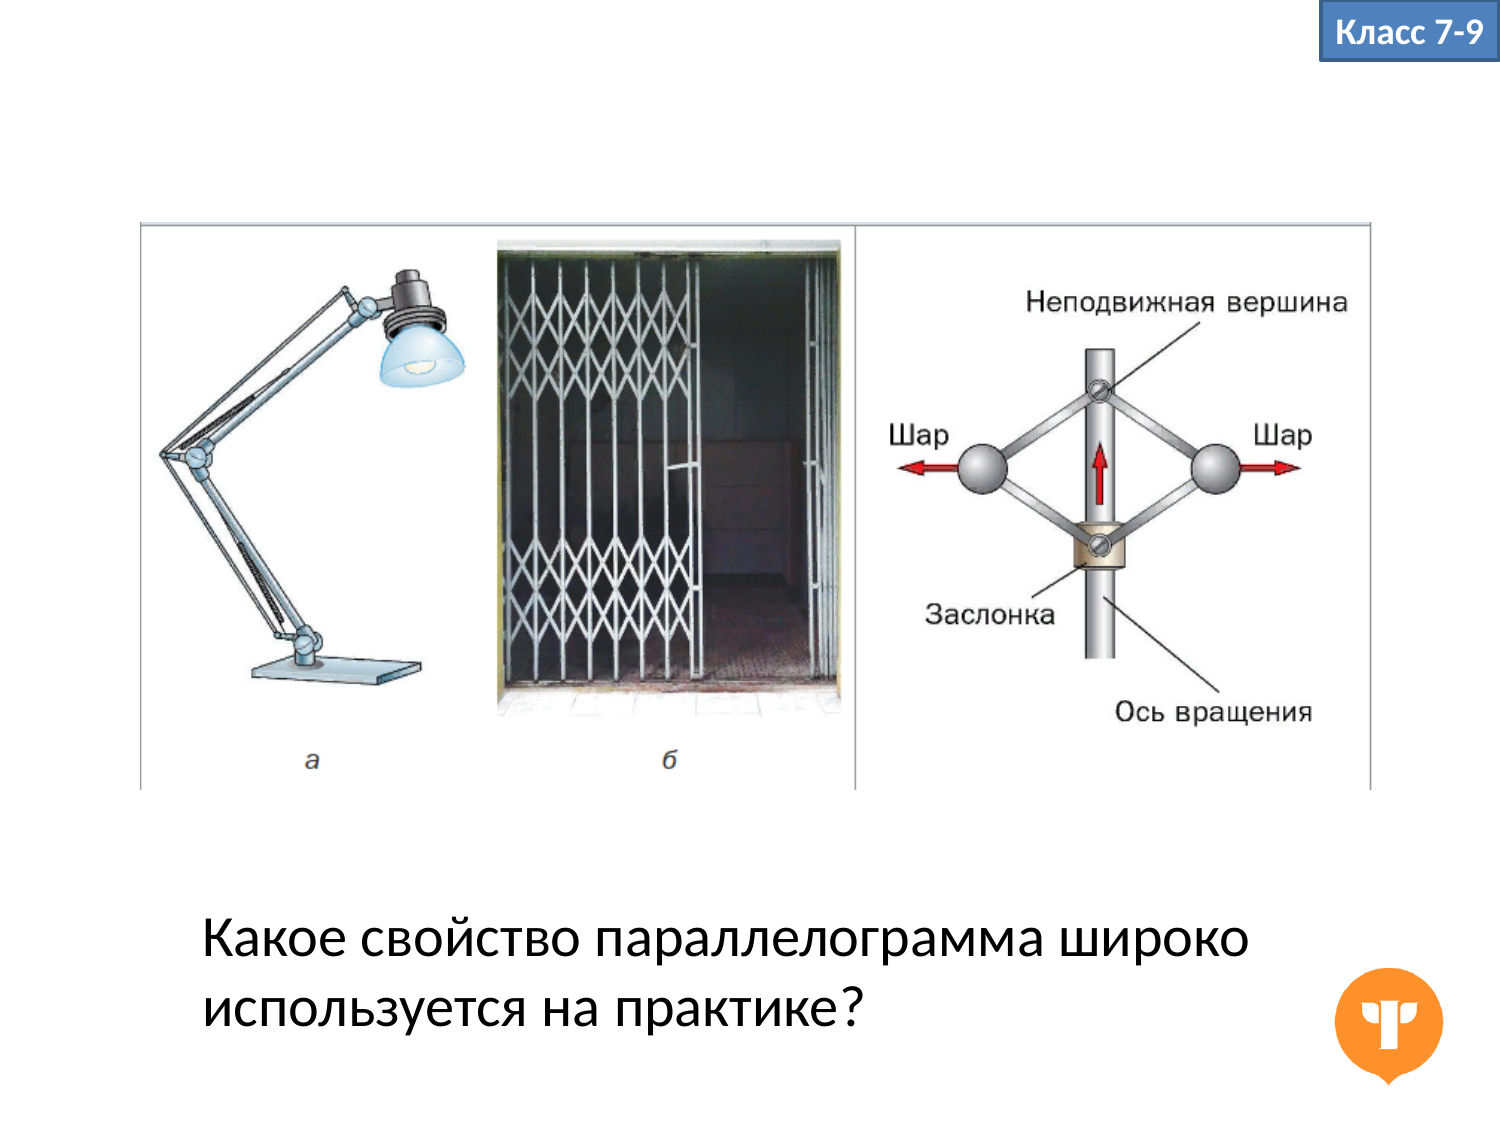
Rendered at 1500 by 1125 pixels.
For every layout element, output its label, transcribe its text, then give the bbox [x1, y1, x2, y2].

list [140, 222, 1373, 790]
picture [1324, 962, 1451, 1089]
text_box Класс 7-9 [1319, 0, 1500, 62]
text_box Какое свойство параллелограмма широко используется на практике? [187, 890, 1440, 1046]
